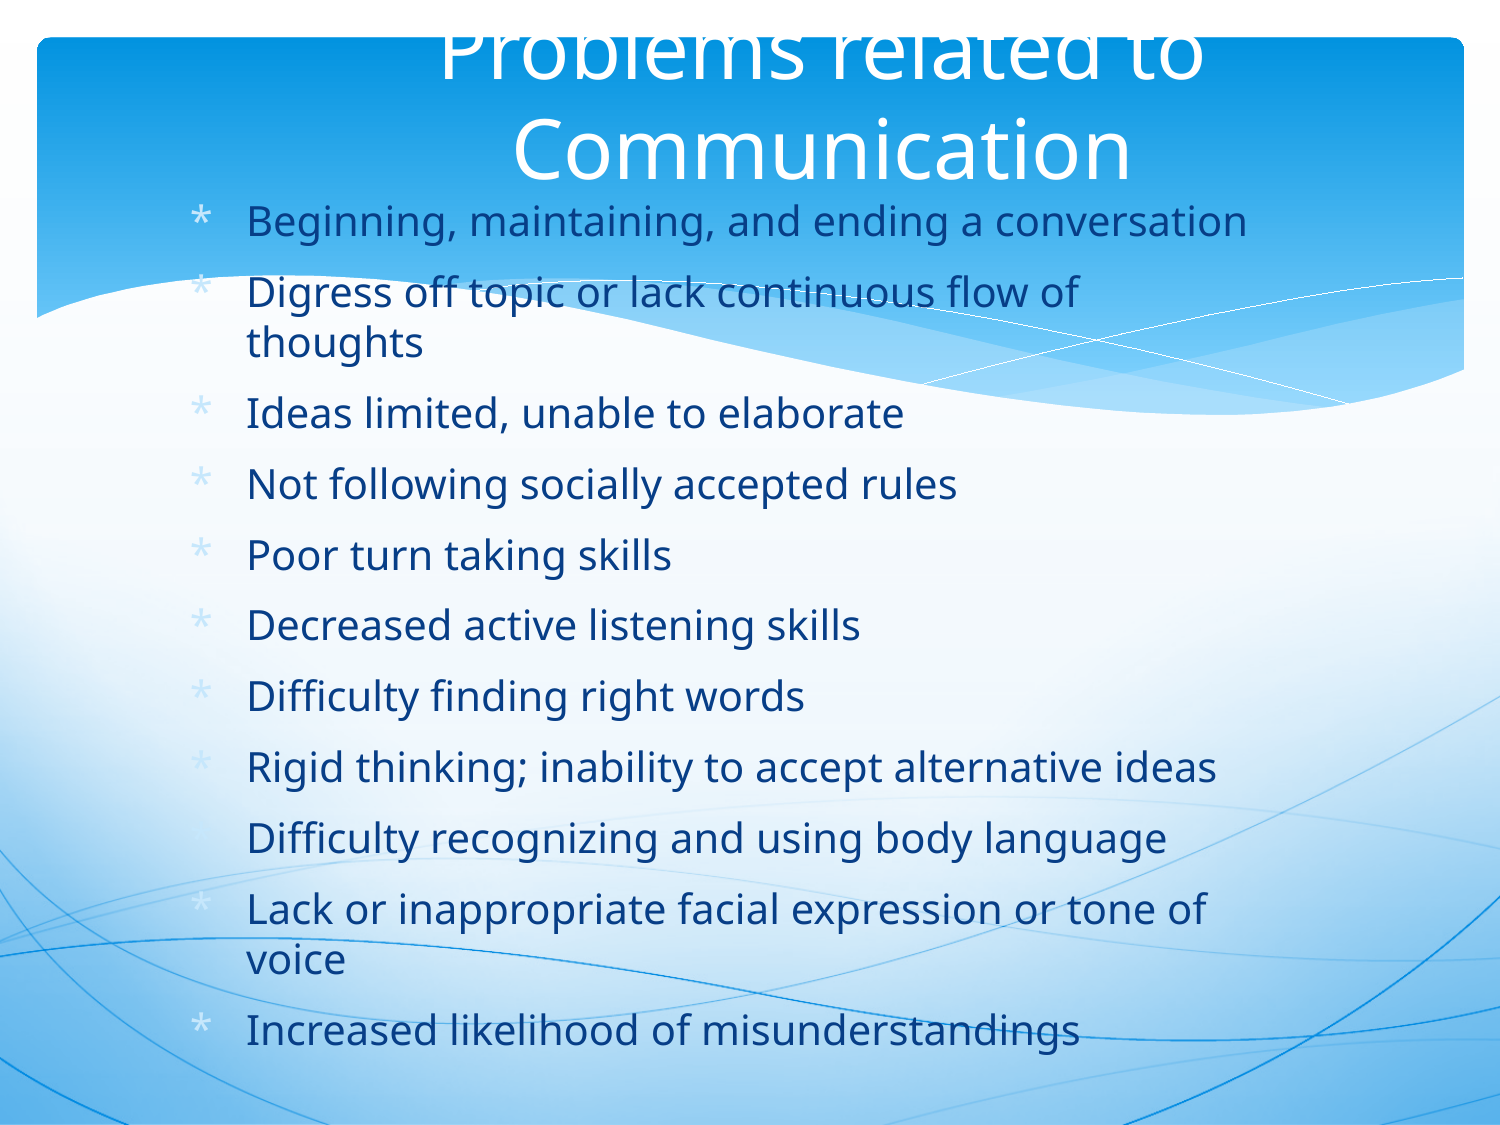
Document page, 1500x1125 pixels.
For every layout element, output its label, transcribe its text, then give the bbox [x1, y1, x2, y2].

title Problems related to Communication [125, 2, 1500, 190]
text_box Beginning, maintaining, and ending a conversation Digress off topic or lack continuous flow of thoughts Ideas limited, unable to elaborate Not following socially accepted rules Poor turn taking skills Decreased active listening skills Difficulty finding right words Rigid thinking; inability to accept alternative ideas Difficulty recognizing and using body language Lack or inappropriate facial expression or tone of voice Increased likelihood of misunderstandings [174, 187, 1275, 1061]
